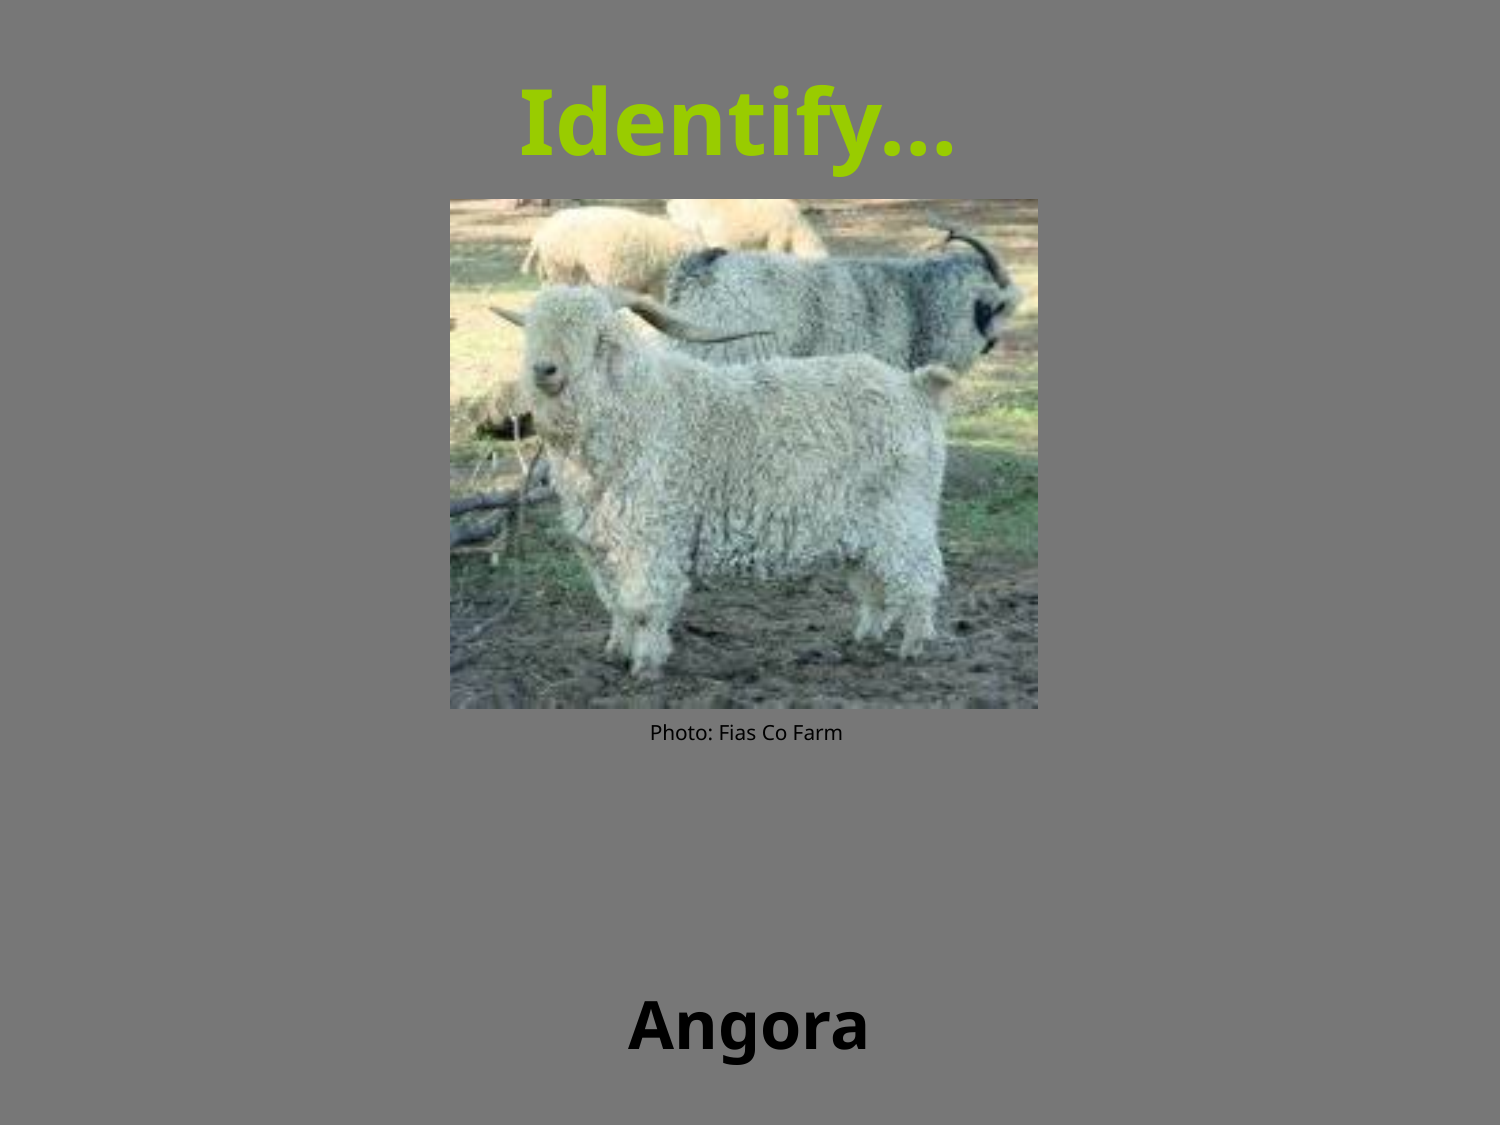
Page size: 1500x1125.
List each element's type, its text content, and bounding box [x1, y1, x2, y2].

picture [449, 199, 1038, 709]
list Angora [75, 975, 1425, 1075]
text_box Photo: Fias Co Farm [634, 717, 859, 753]
title Identify… [113, 24, 1388, 213]
